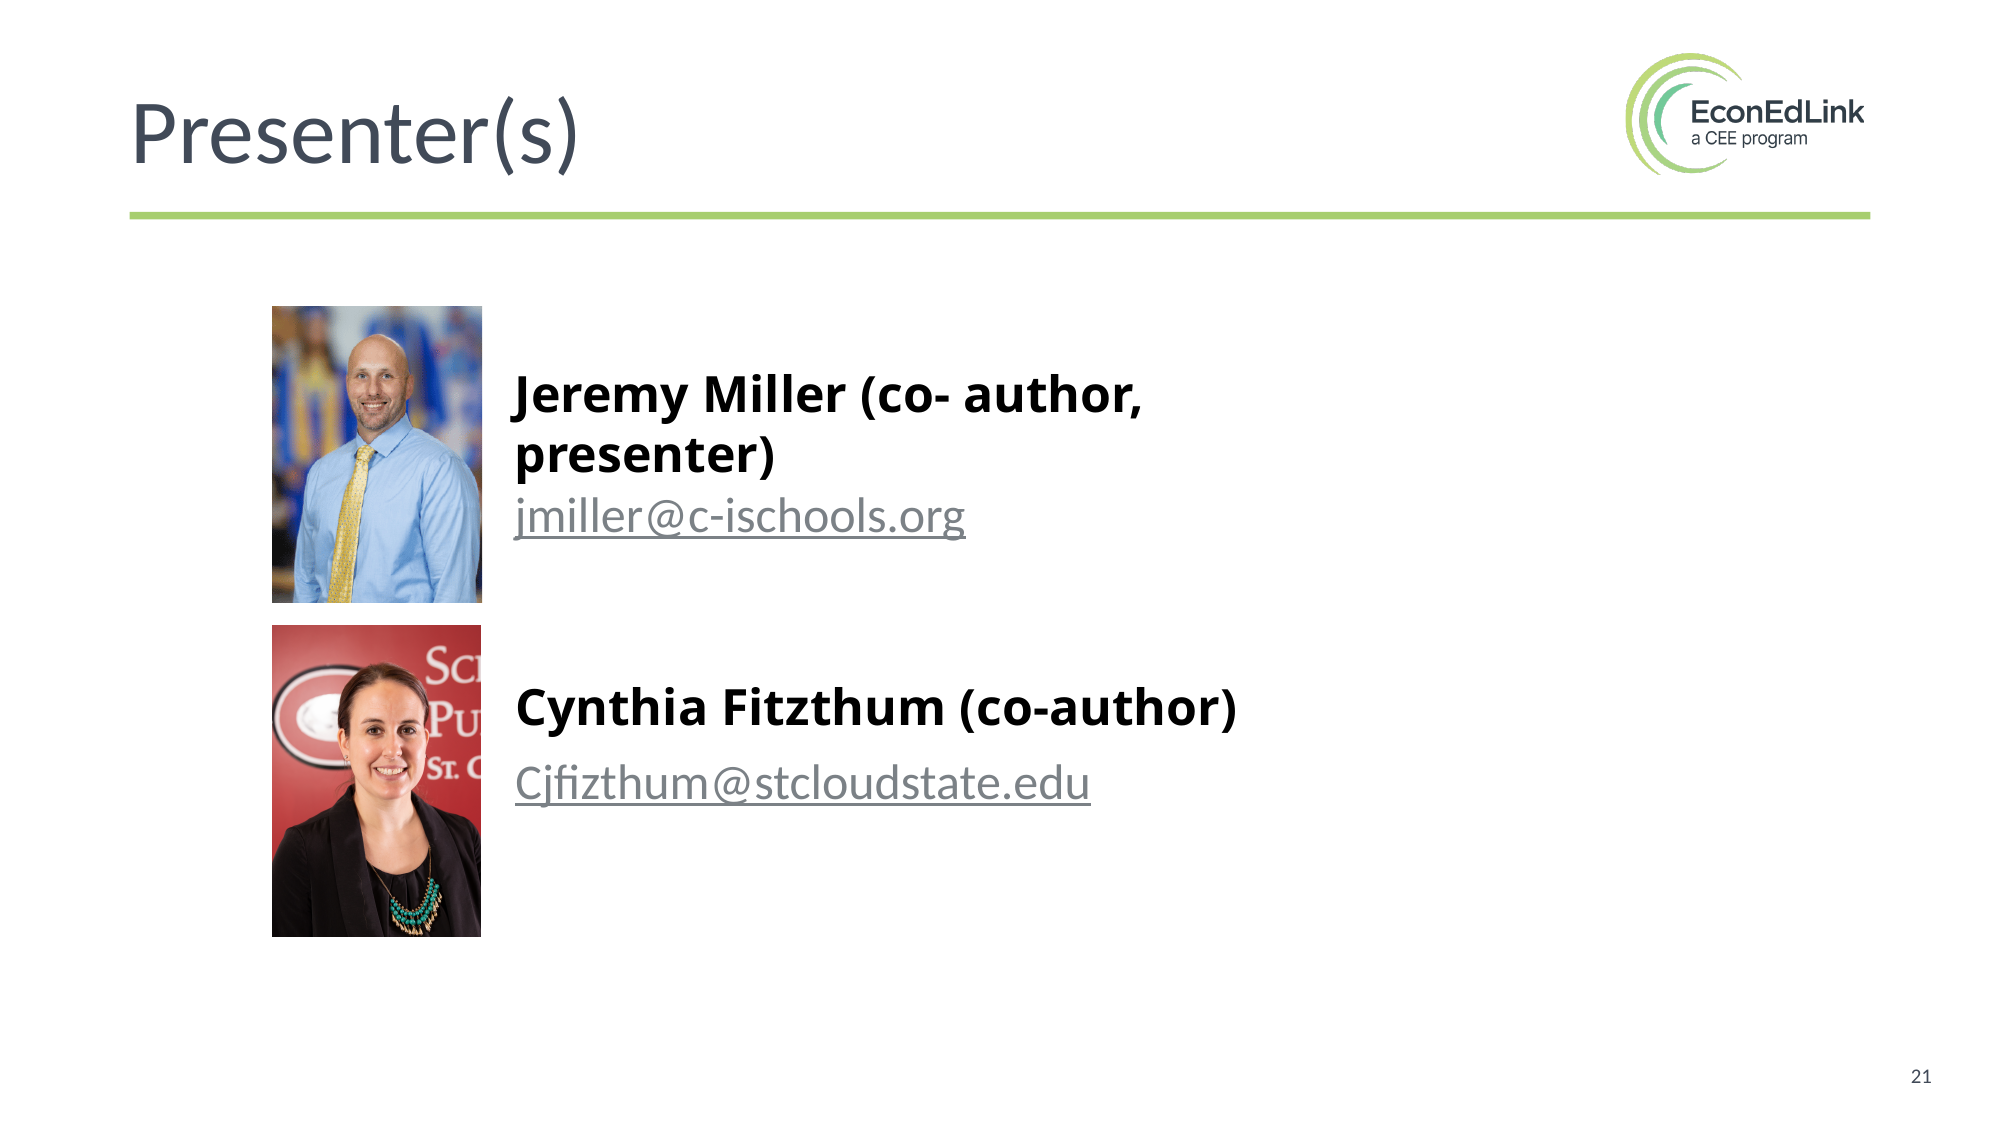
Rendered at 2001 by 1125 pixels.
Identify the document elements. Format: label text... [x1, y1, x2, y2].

picture [272, 624, 483, 937]
slide_number 21 [1411, 1045, 1947, 1106]
text_box Jeremy Miller (co- author, presenter)​ jmiller@c-ischools.org [499, 354, 1414, 550]
picture [272, 306, 483, 604]
text_box Presenter(s) [115, 77, 1852, 278]
text_box Cynthia Fitzthum (co-author) Cjfizthum@stcloudstate.edu [500, 674, 1752, 845]
